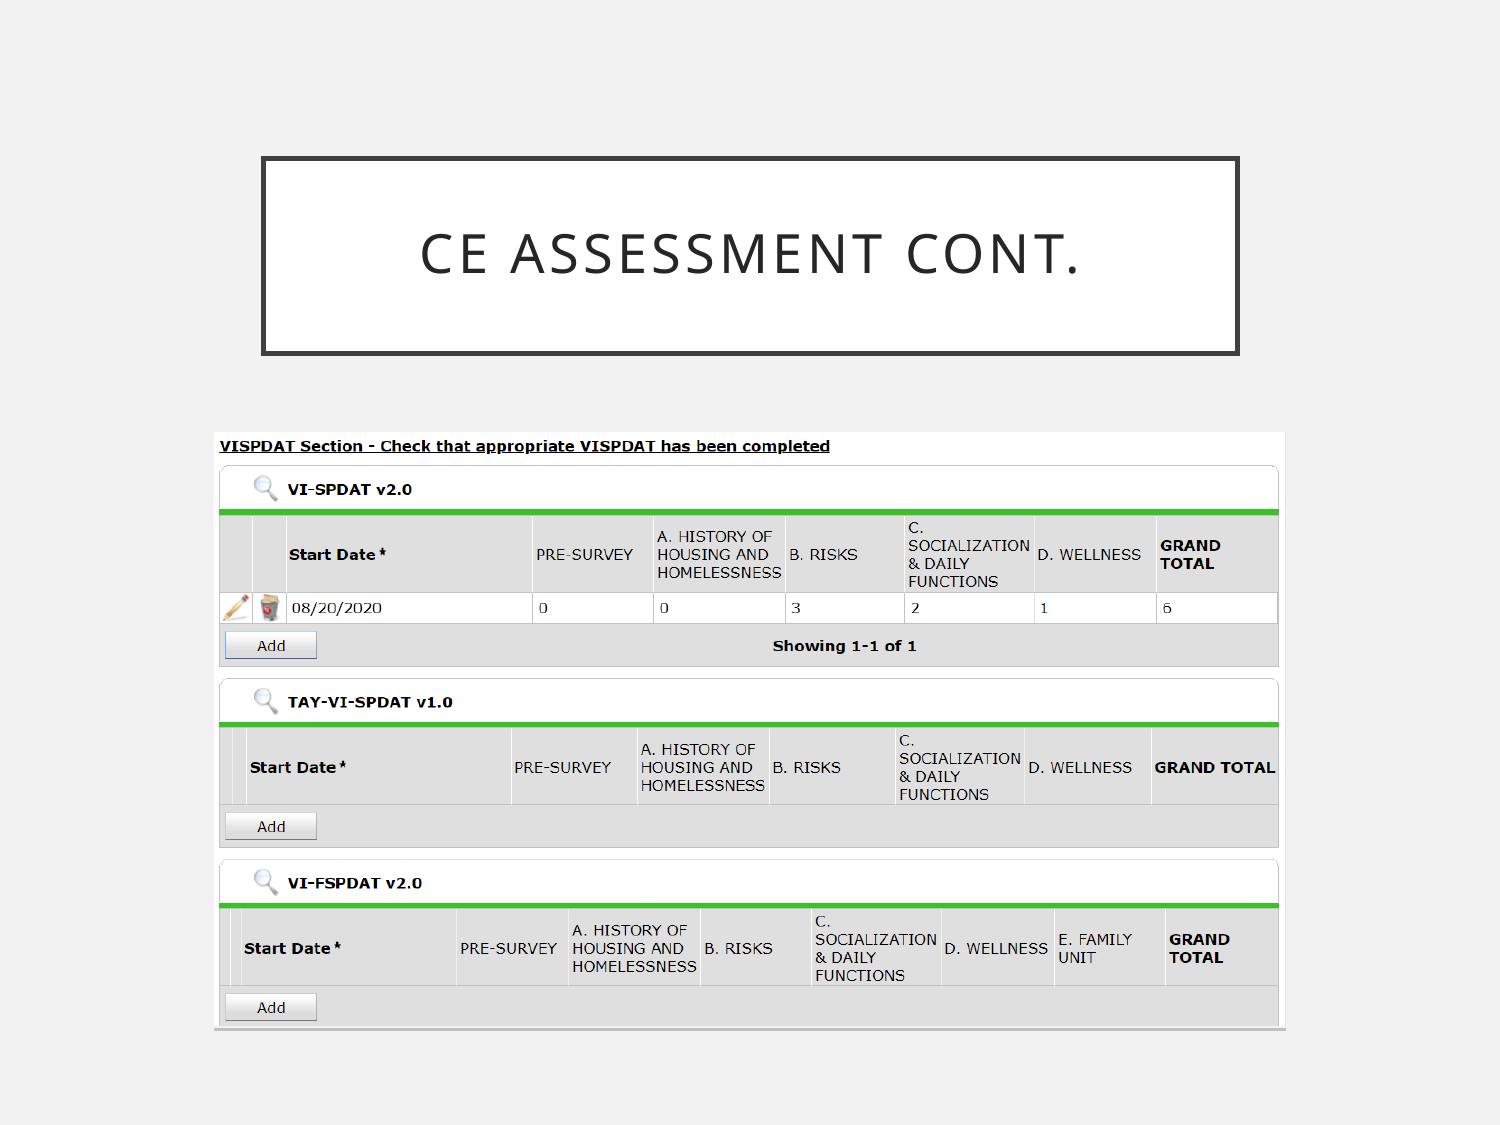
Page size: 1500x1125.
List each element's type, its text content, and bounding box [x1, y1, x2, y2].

picture [214, 432, 1286, 1031]
title CE Assessment Cont. [261, 156, 1240, 356]
